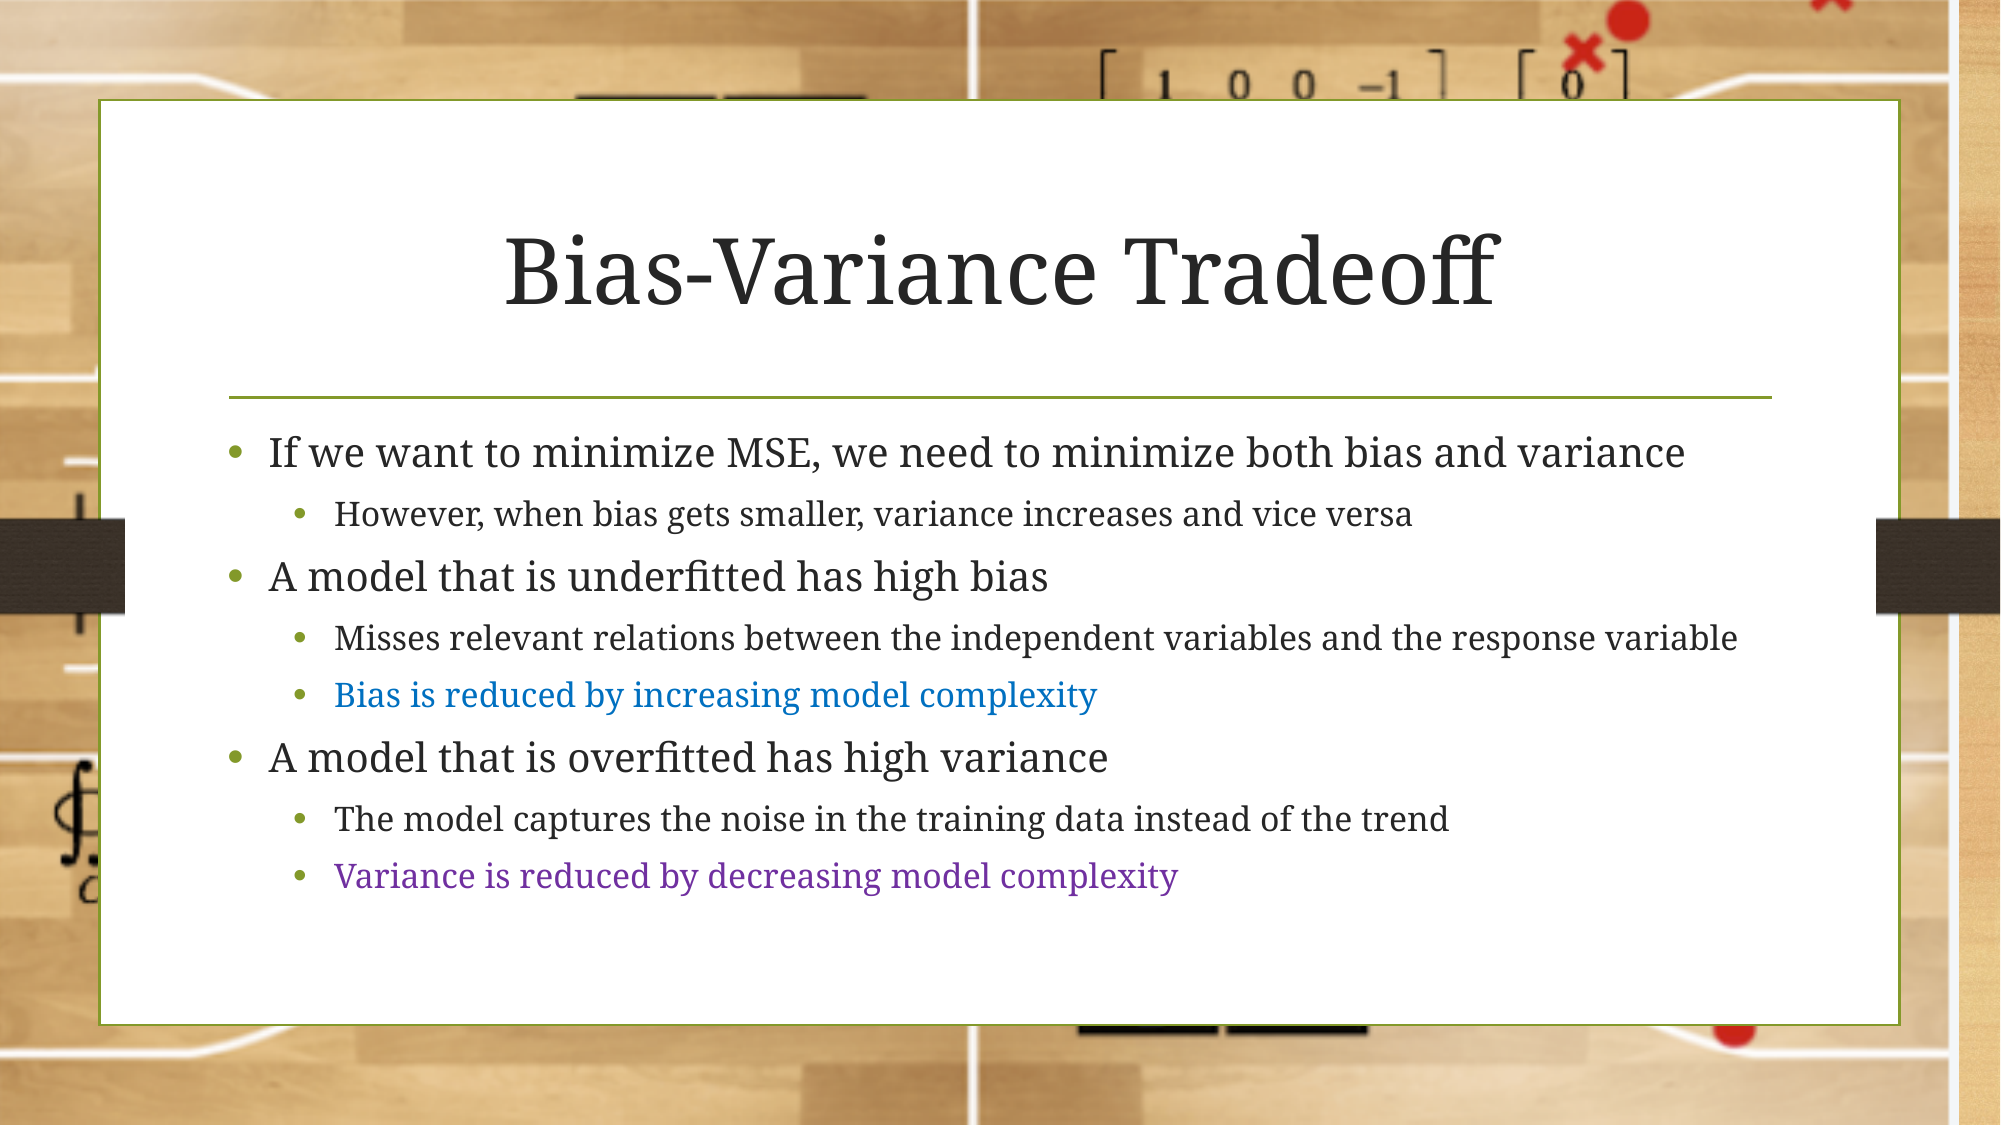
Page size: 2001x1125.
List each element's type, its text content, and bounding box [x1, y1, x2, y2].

list If we want to minimize MSE, we need to minimize both bias and variance However, when bias gets smaller, variance increases and vice versa A model that is underfitted has high bias Misses relevant relations between the independent variables and the response variable Bias is reduced by increasing model complexity A model that is overfitted has high variance The model captures the noise in the training data instead of the trend Variance is reduced by decreasing model complexity [212, 419, 1788, 964]
picture [0, 0, 2001, 1125]
title Bias-Variance Tradeoff [212, 161, 1788, 375]
